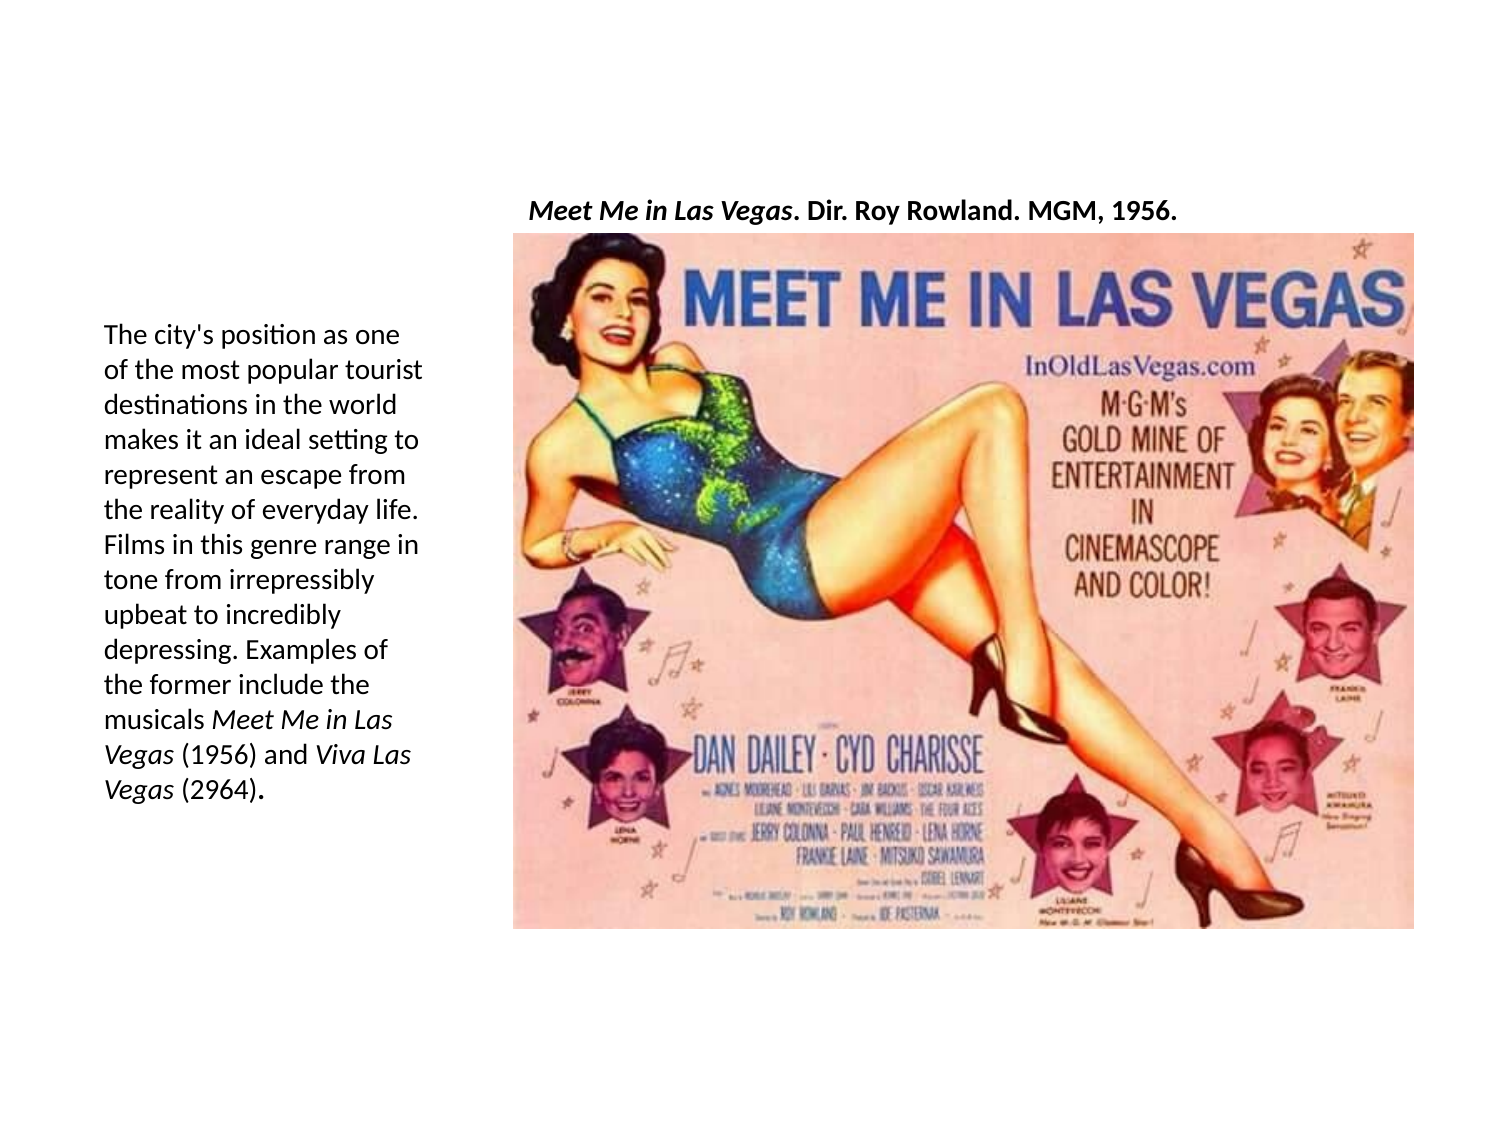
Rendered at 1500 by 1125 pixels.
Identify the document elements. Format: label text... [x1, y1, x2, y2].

text_box Meet Me in Las Vegas. Dir. Roy Rowland. MGM, 1956. [513, 183, 1500, 234]
text_box The city's position as one of the most popular tourist destinations in the world makes it an ideal setting to represent an escape from the reality of everyday life. Films in this genre range in tone from irrepressibly upbeat to incredibly depressing. Examples of the former include the musicals Meet Me in Las Vegas (1956) and Viva Las Vegas (2964). ​ [88, 307, 445, 813]
picture [513, 233, 1414, 929]
